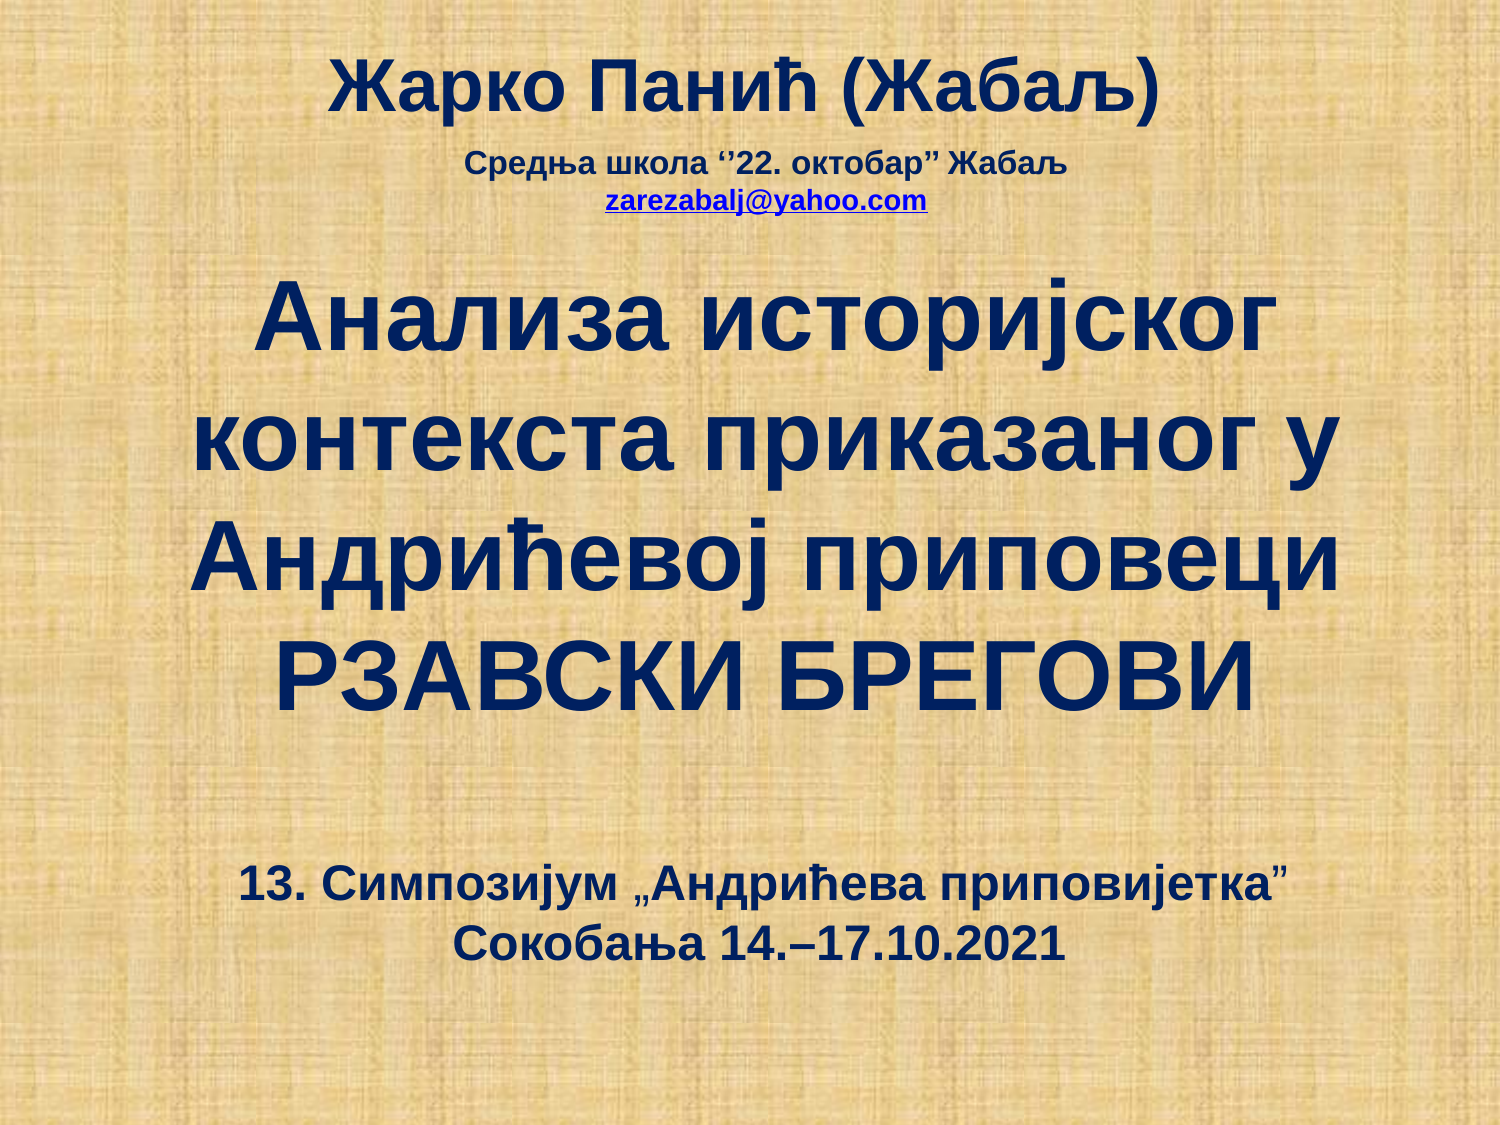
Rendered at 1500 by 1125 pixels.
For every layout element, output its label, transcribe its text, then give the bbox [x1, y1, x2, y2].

picture [0, 0, 1500, 1125]
title Жарко Панић (Жабаљ) Средња школа ‘’22. октобар’’ Жабаљ zarezabalj@yahoo.com Анализа историјског контекста приказаног у Андрићевој приповеци РЗАВСКИ БРЕГОВИ 13. Симпозијум „Андрићева приповијетка” Сокобања 14.–17.10.2021 [140, 410, 1393, 617]
